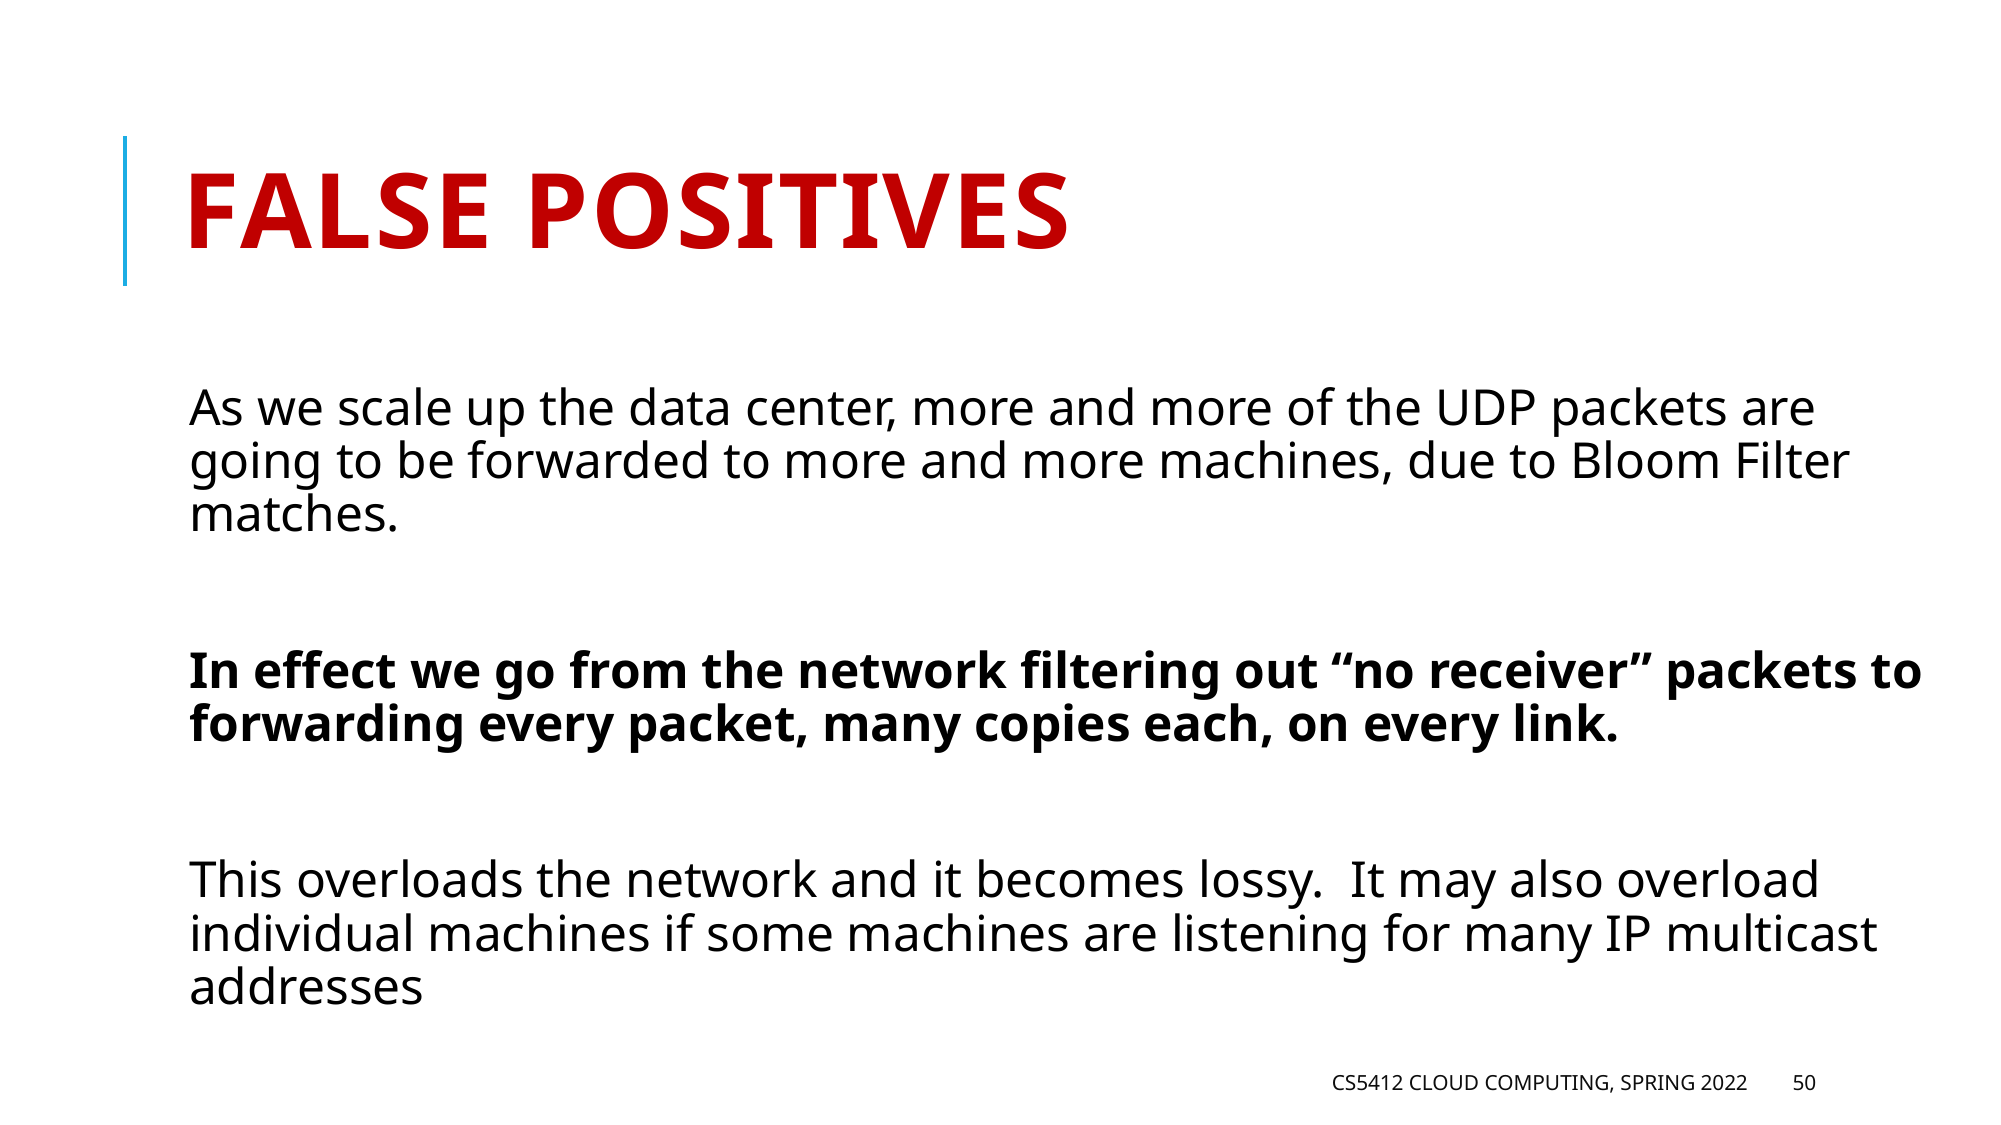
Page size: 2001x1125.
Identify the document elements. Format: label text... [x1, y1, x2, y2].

footer CS5412 Cloud Computing, Spring 2022 [794, 1061, 1763, 1107]
list As we scale up the data center, more and more of the UDP packets are going to be forwarded to more and more machines, due to Bloom Filter matches. In effect we go from the network filtering out “no receiver” packets to forwarding every packet, many copies each, on every link. This overloads the network and it becomes lossy. It may also overload individual machines if some machines are listening for many IP multicast addresses [168, 375, 1938, 1035]
title False positives [168, 96, 1938, 342]
slide_number 50 [1777, 1061, 1938, 1107]
